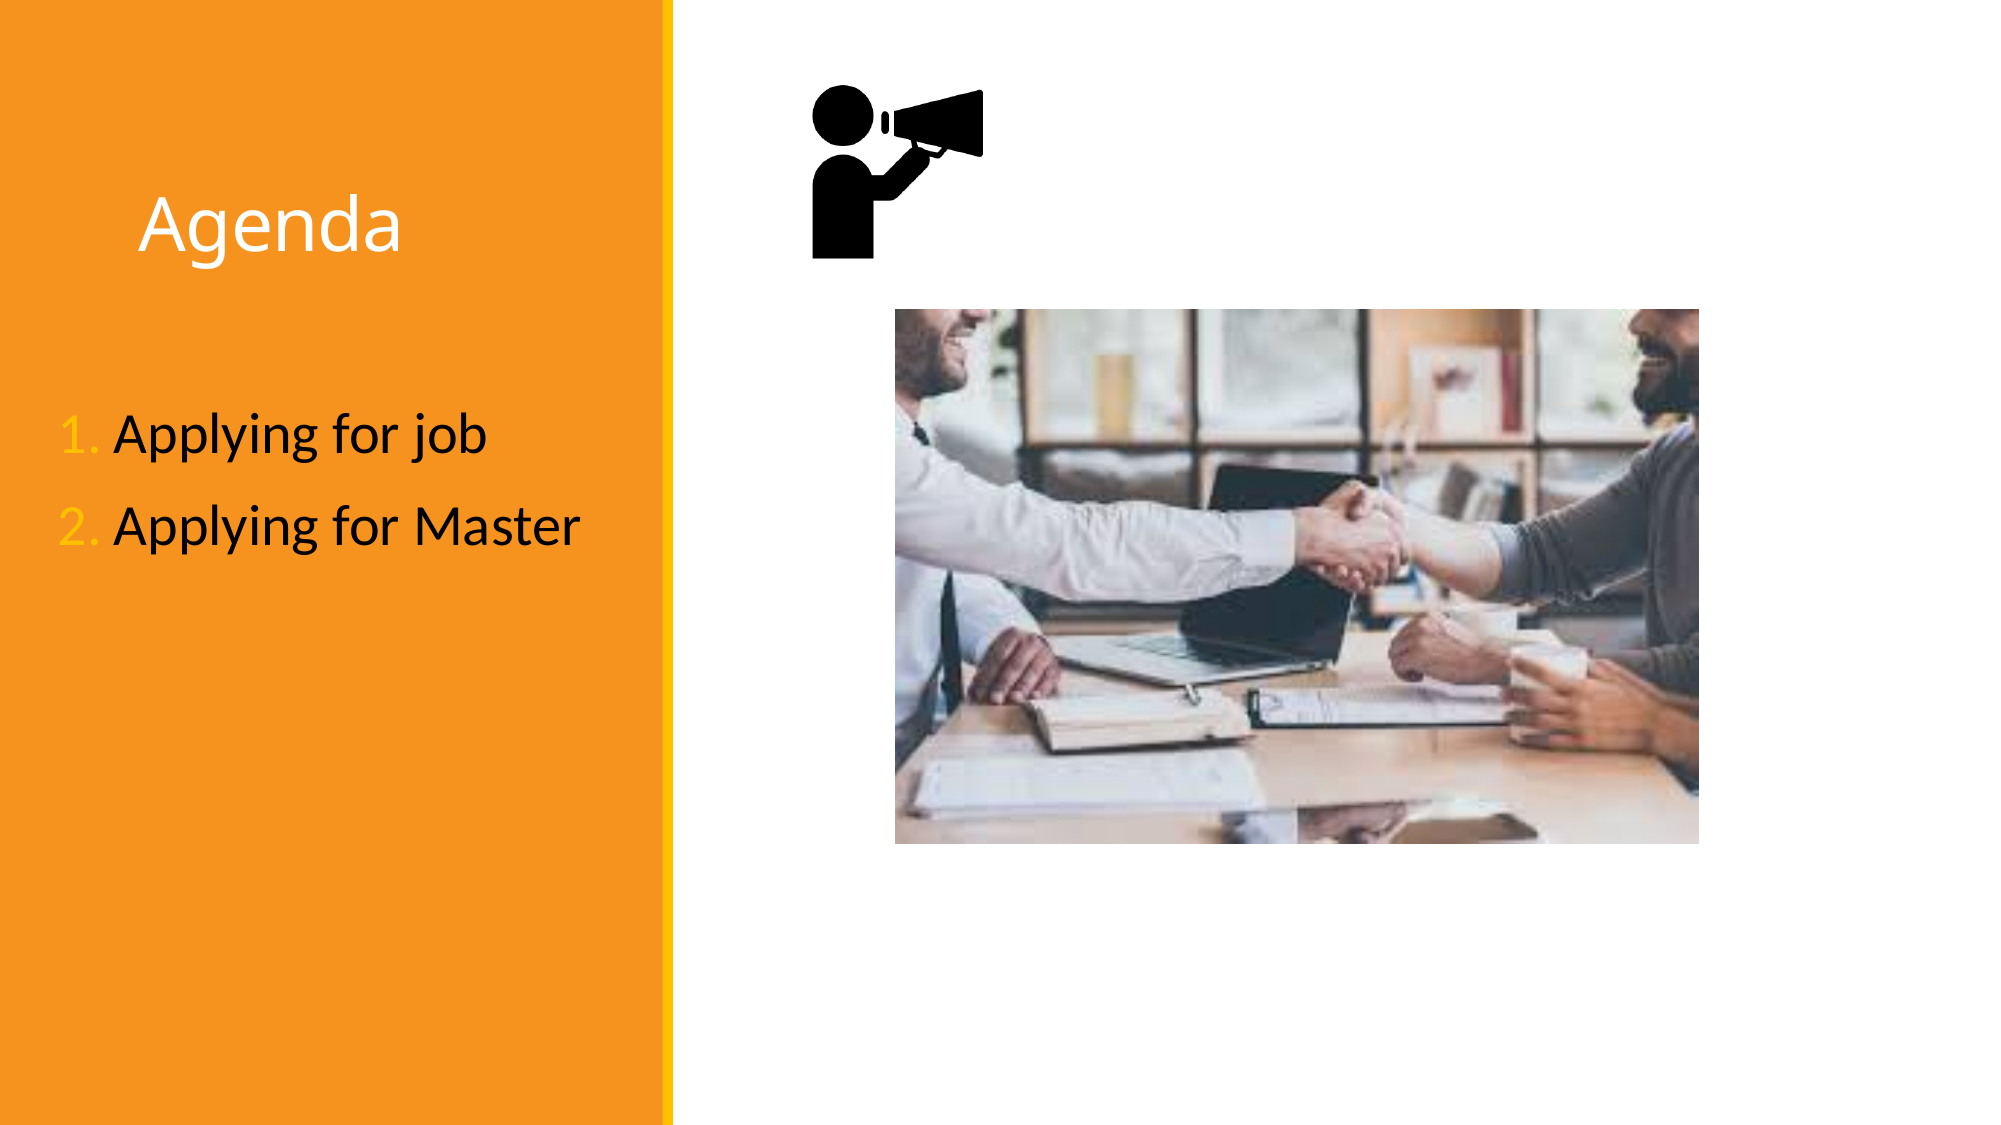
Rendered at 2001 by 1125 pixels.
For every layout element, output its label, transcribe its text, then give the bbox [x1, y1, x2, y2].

title Agenda [123, 146, 649, 275]
list Applying for job Applying for Master [42, 395, 661, 1071]
picture [895, 308, 1700, 845]
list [773, 49, 1019, 294]
